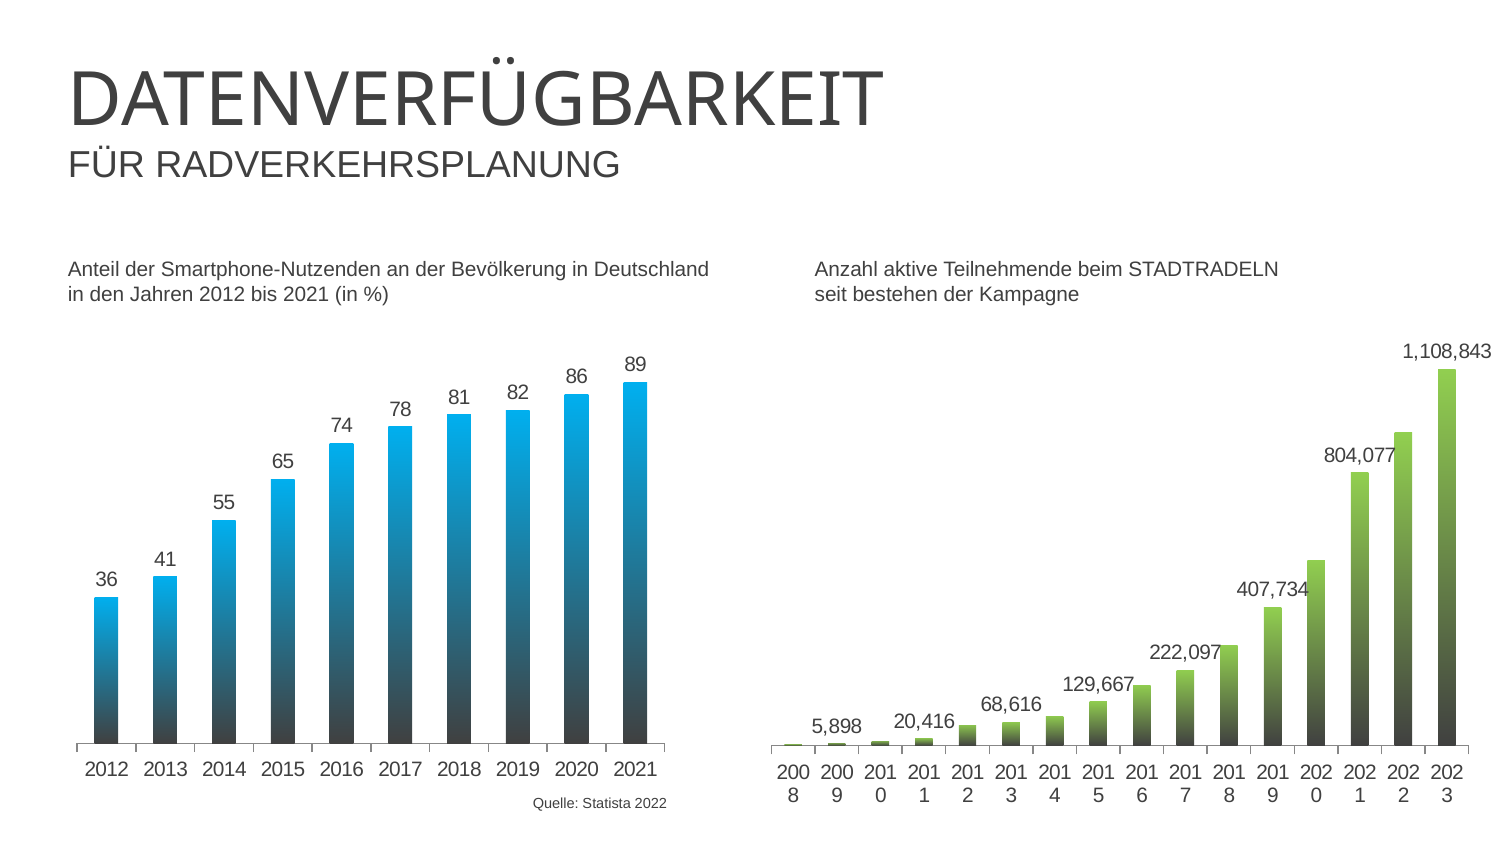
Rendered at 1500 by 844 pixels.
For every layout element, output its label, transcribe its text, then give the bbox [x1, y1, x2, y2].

text_box Anzahl aktive Teilnehmende beim STADTRADELN seit bestehen der Kampagne [799, 247, 1438, 311]
text_box Datenverfügbarkeit für Radverkehrsplanung [53, 42, 1459, 193]
chart [0, 313, 1500, 844]
text_box Anteil der Smartphone-Nutzenden an der Bevölkerung in Deutschland in den Jahren 2012 bis 2021 (in %) [53, 247, 727, 311]
